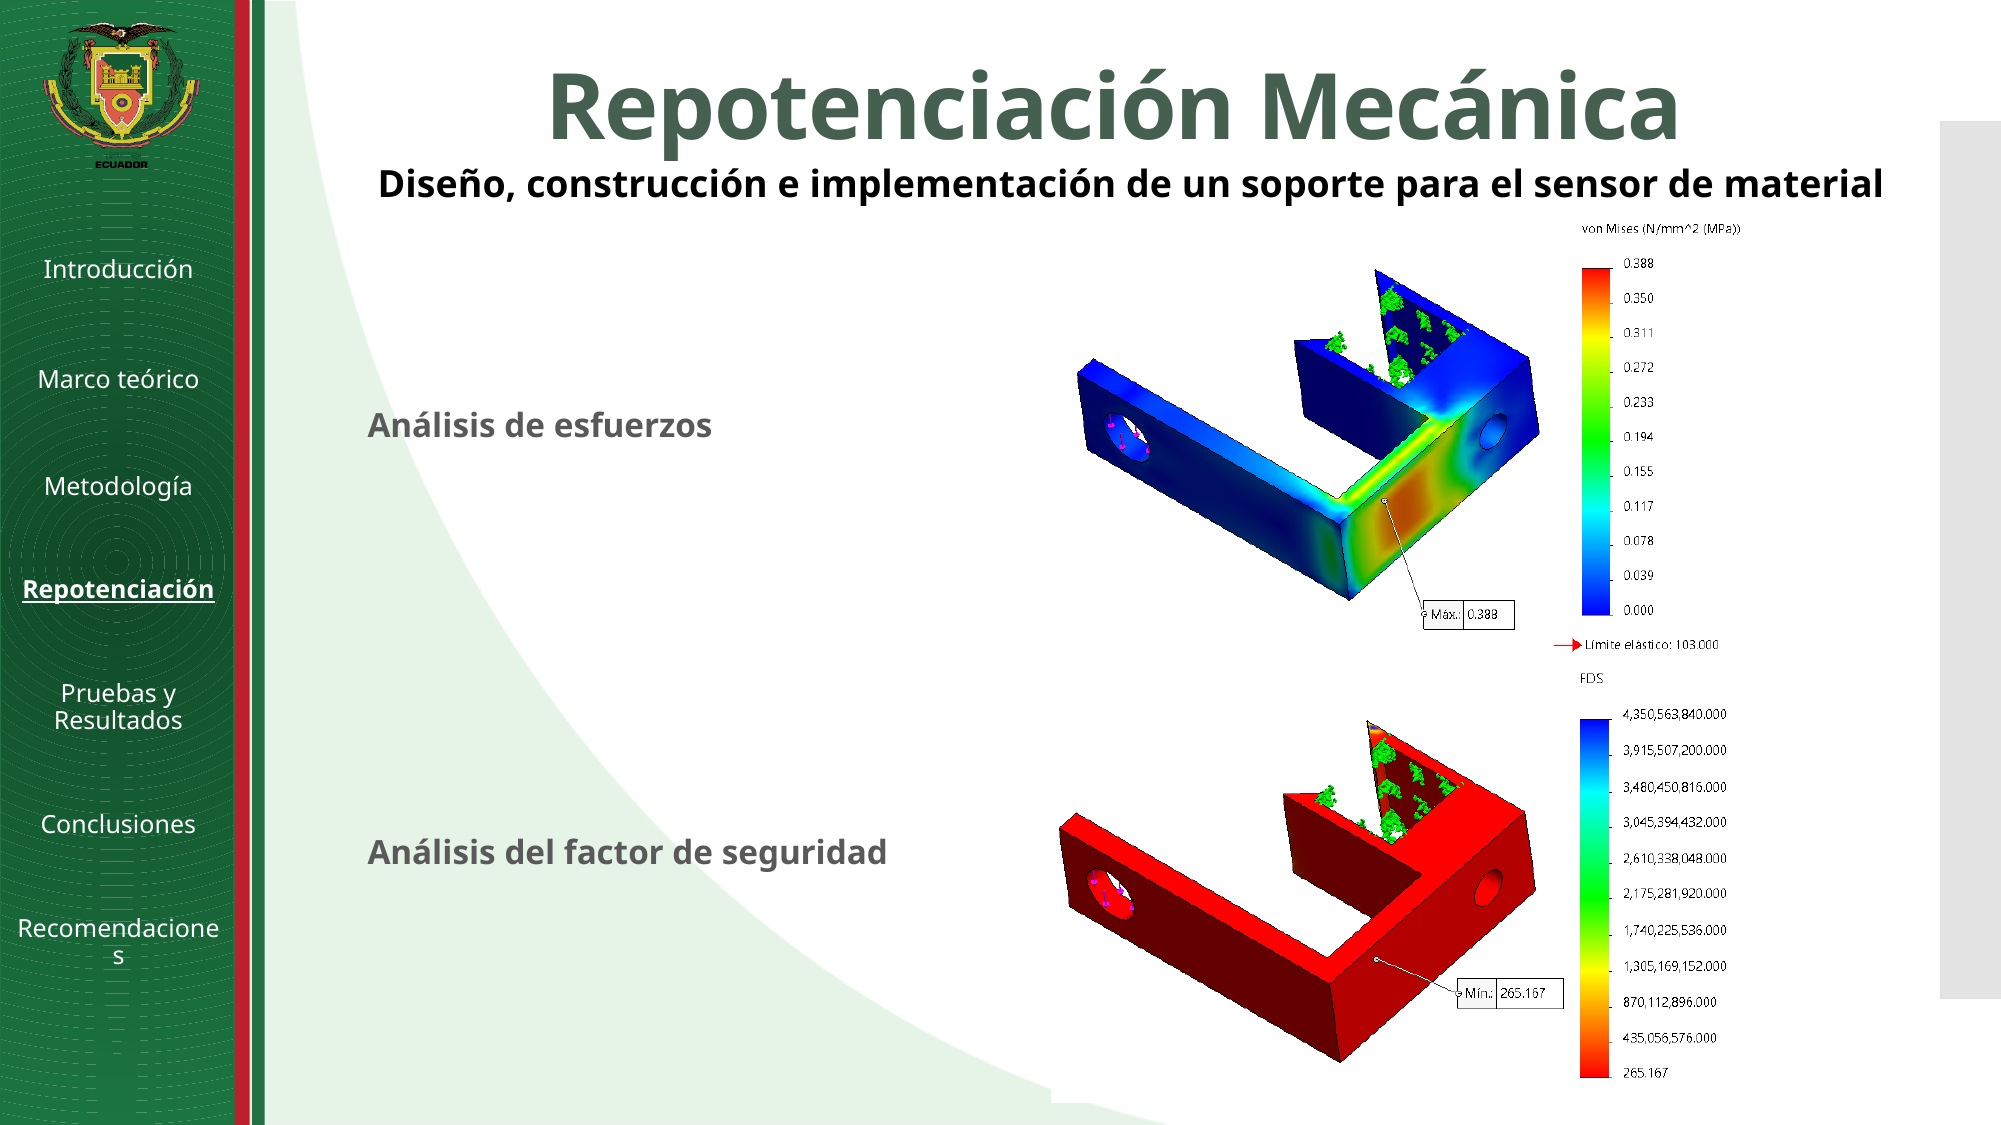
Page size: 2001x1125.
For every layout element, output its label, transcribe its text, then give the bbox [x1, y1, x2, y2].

picture [265, 2, 1757, 1124]
text_box Análisis del factor de seguridad [352, 823, 1050, 885]
text_box Diseño, construcción e implementación de un soporte para el sensor de material [363, 152, 1901, 213]
title Repotenciación Mecánica [472, 44, 1757, 152]
list Análisis de esfuerzos [352, 396, 1064, 458]
picture [43, 22, 206, 168]
text_box Introducción Marco teórico Metodología Repotenciación Pruebas y Resultados Conclusiones Recomendaciones [1, 246, 237, 1064]
